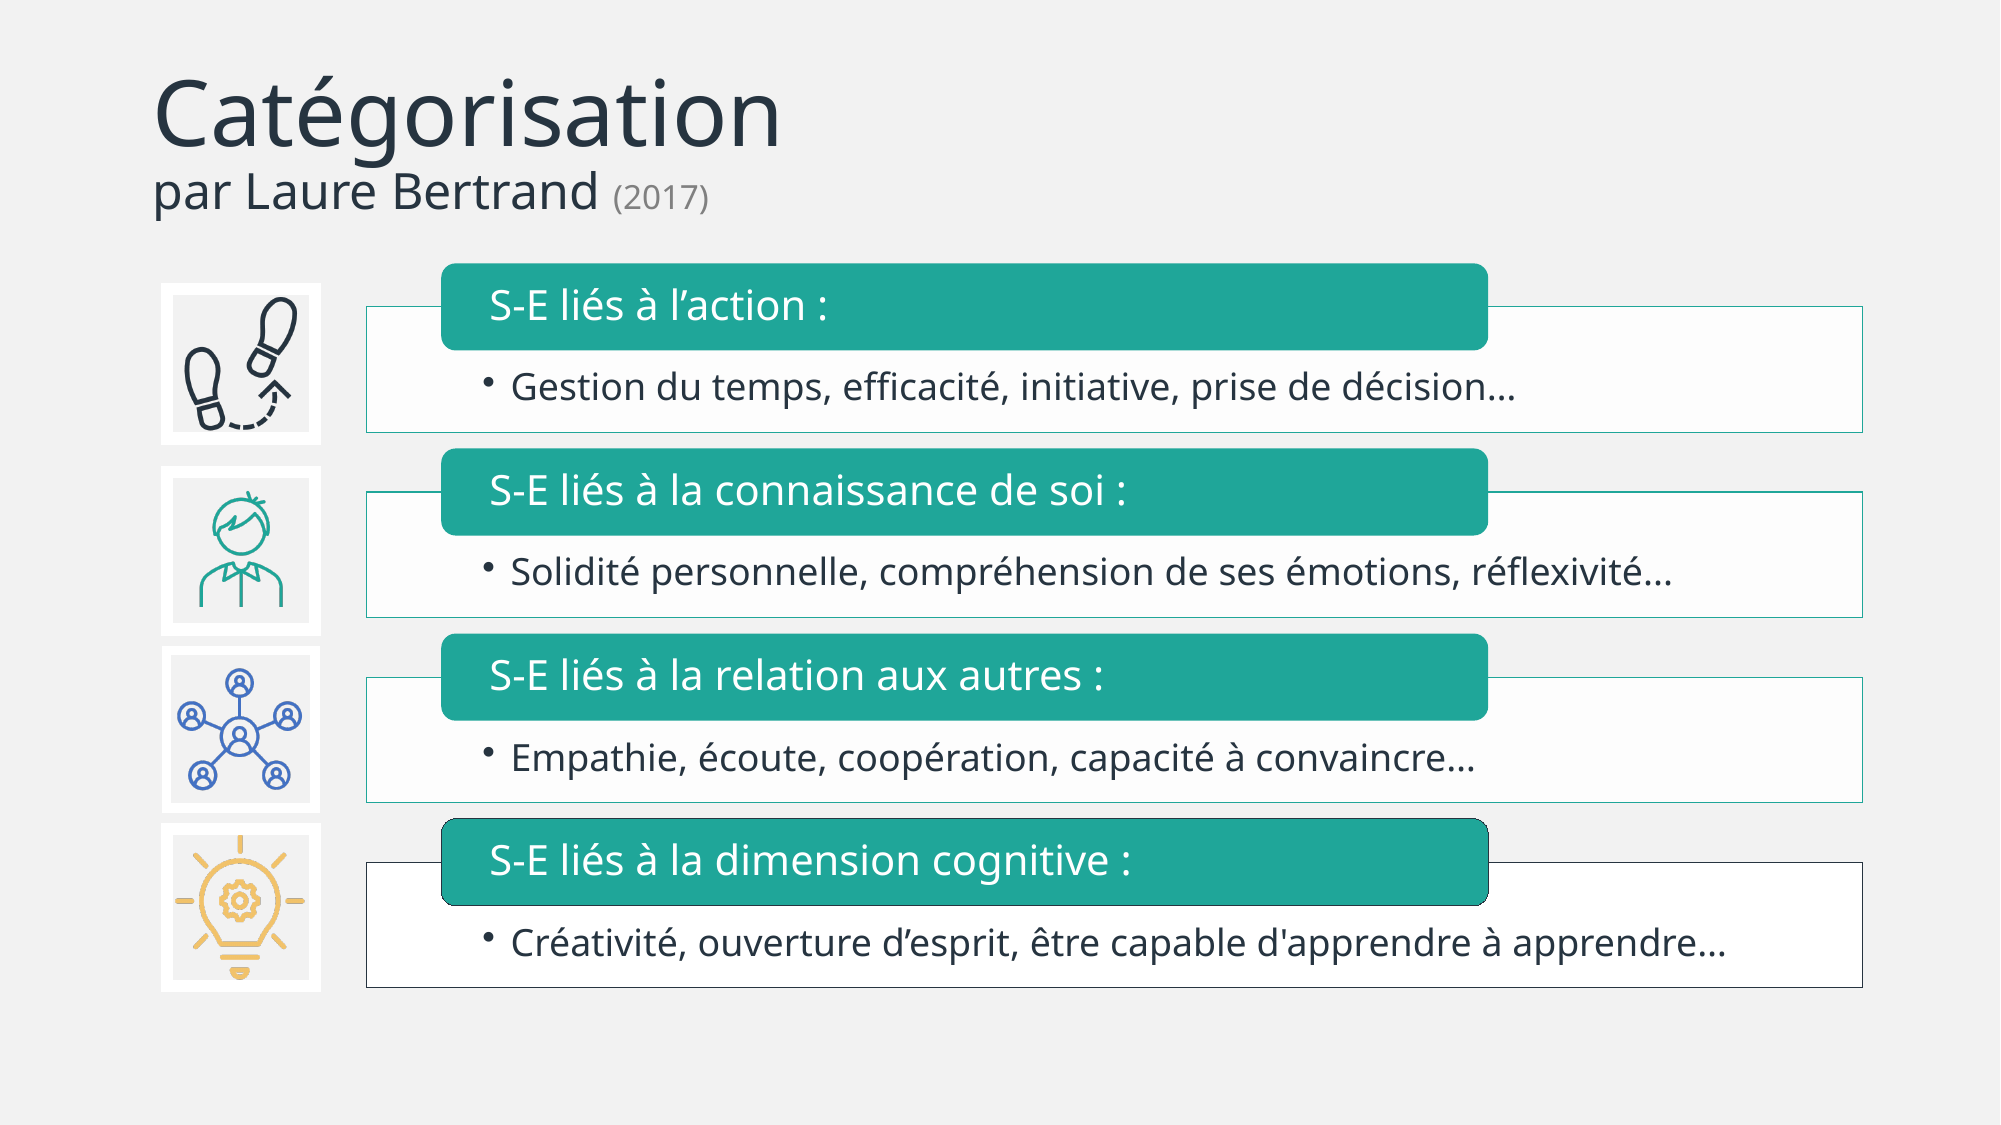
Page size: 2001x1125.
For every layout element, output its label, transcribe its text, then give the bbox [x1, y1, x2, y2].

text_box Catégorisation par Laure Bertrand (2017) [137, 59, 1863, 278]
text_box [166, 288, 316, 440]
text_box [166, 471, 316, 630]
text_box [366, 257, 1863, 994]
text_box [166, 649, 316, 809]
text_box [166, 828, 316, 987]
